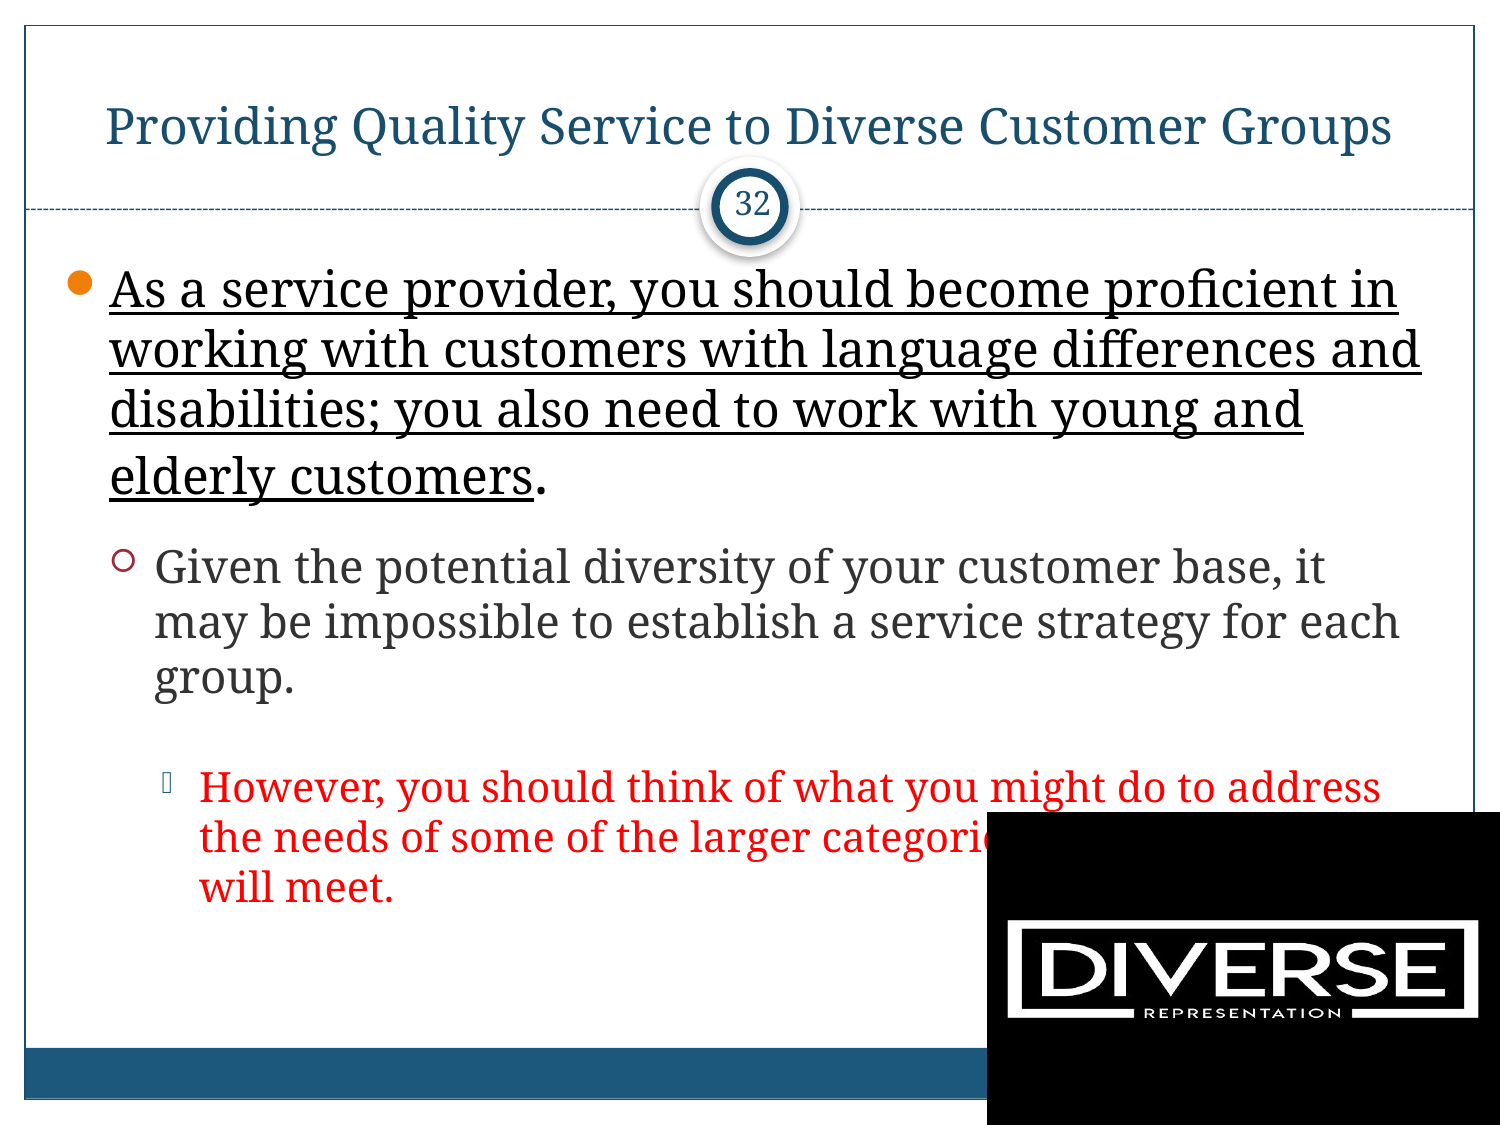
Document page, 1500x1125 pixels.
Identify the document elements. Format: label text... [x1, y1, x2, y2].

title Providing Quality Service to Diverse Customer Groups [49, 37, 1450, 162]
slide_number 32 [715, 168, 791, 241]
picture [987, 812, 1500, 1125]
list As a service provider, you should become proficient in working with customers with language differences and disabilities; you also need to work with young and elderly customers. Given the potential diversity of your customer base, it may be impossible to establish a service strategy for each group. However, you should think of what you might do to address the needs of some of the larger categories of customers you will meet. [49, 250, 1445, 1001]
